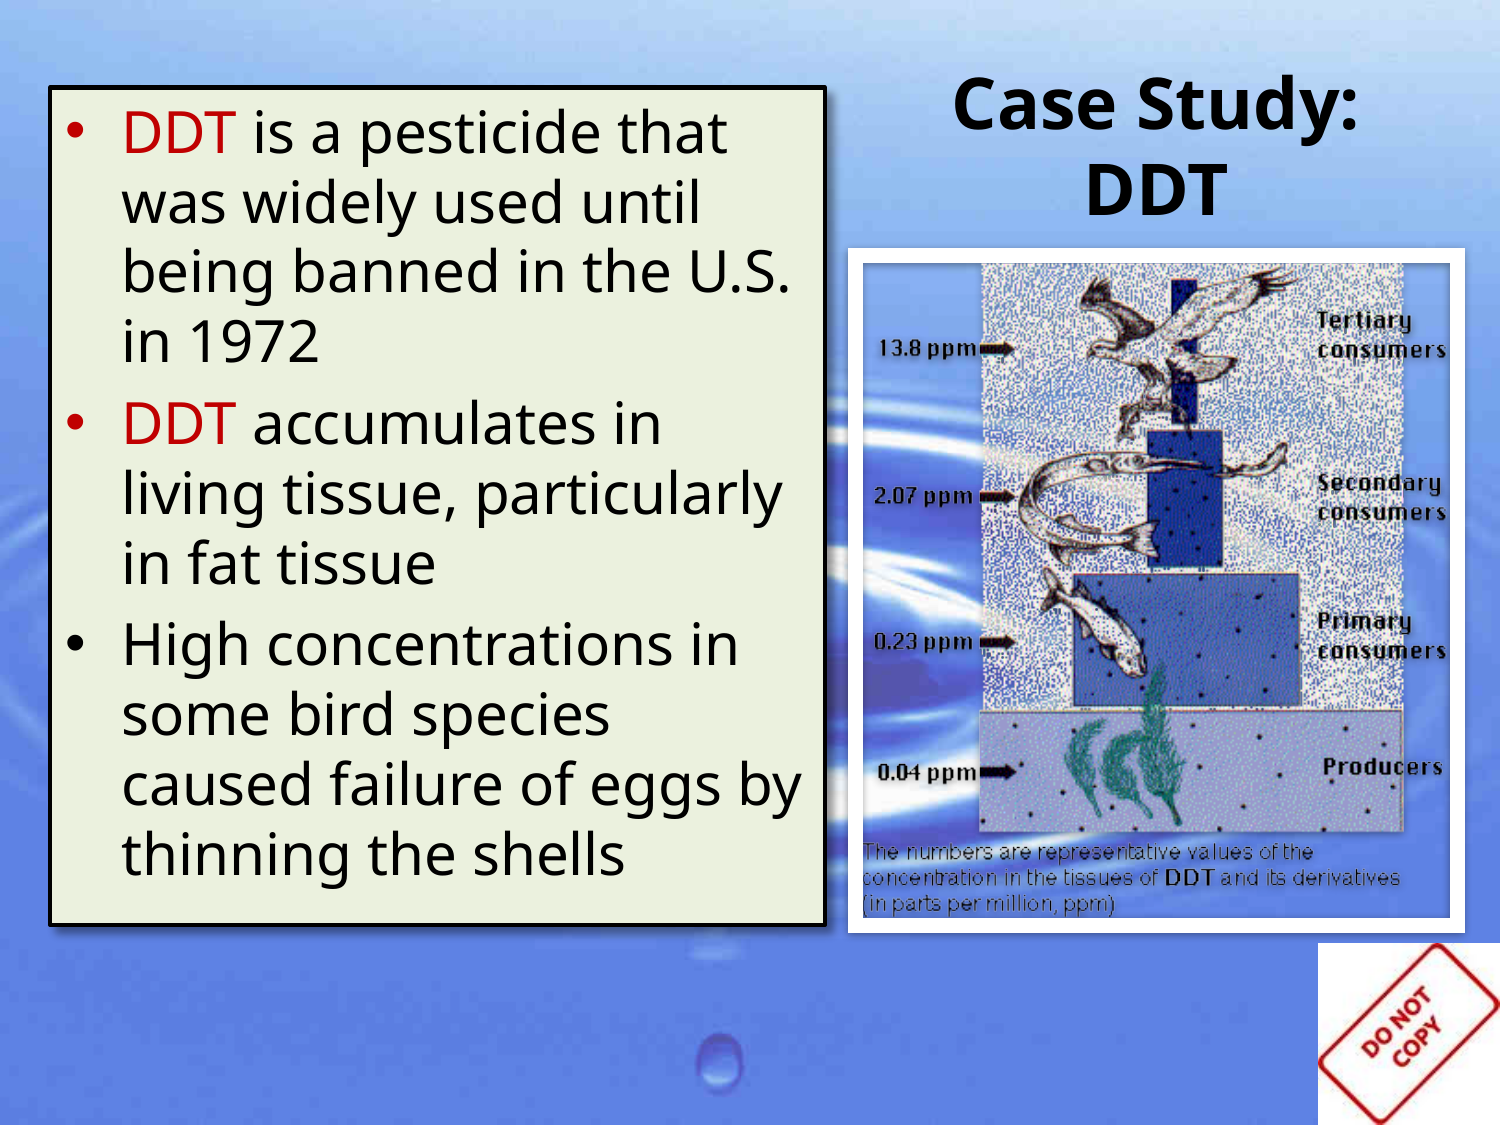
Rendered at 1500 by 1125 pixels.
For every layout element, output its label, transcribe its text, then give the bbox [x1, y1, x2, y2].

list DDT is a pesticide that was widely used until being banned in the U.S. in 1972 DDT accumulates in living tissue, particularly in fat tissue High concentrations in some bird species caused failure of eggs by thinning the shells [50, 87, 825, 925]
picture [862, 262, 1451, 919]
picture [1318, 943, 1500, 1125]
title Case Study: DDT [812, 50, 1500, 238]
